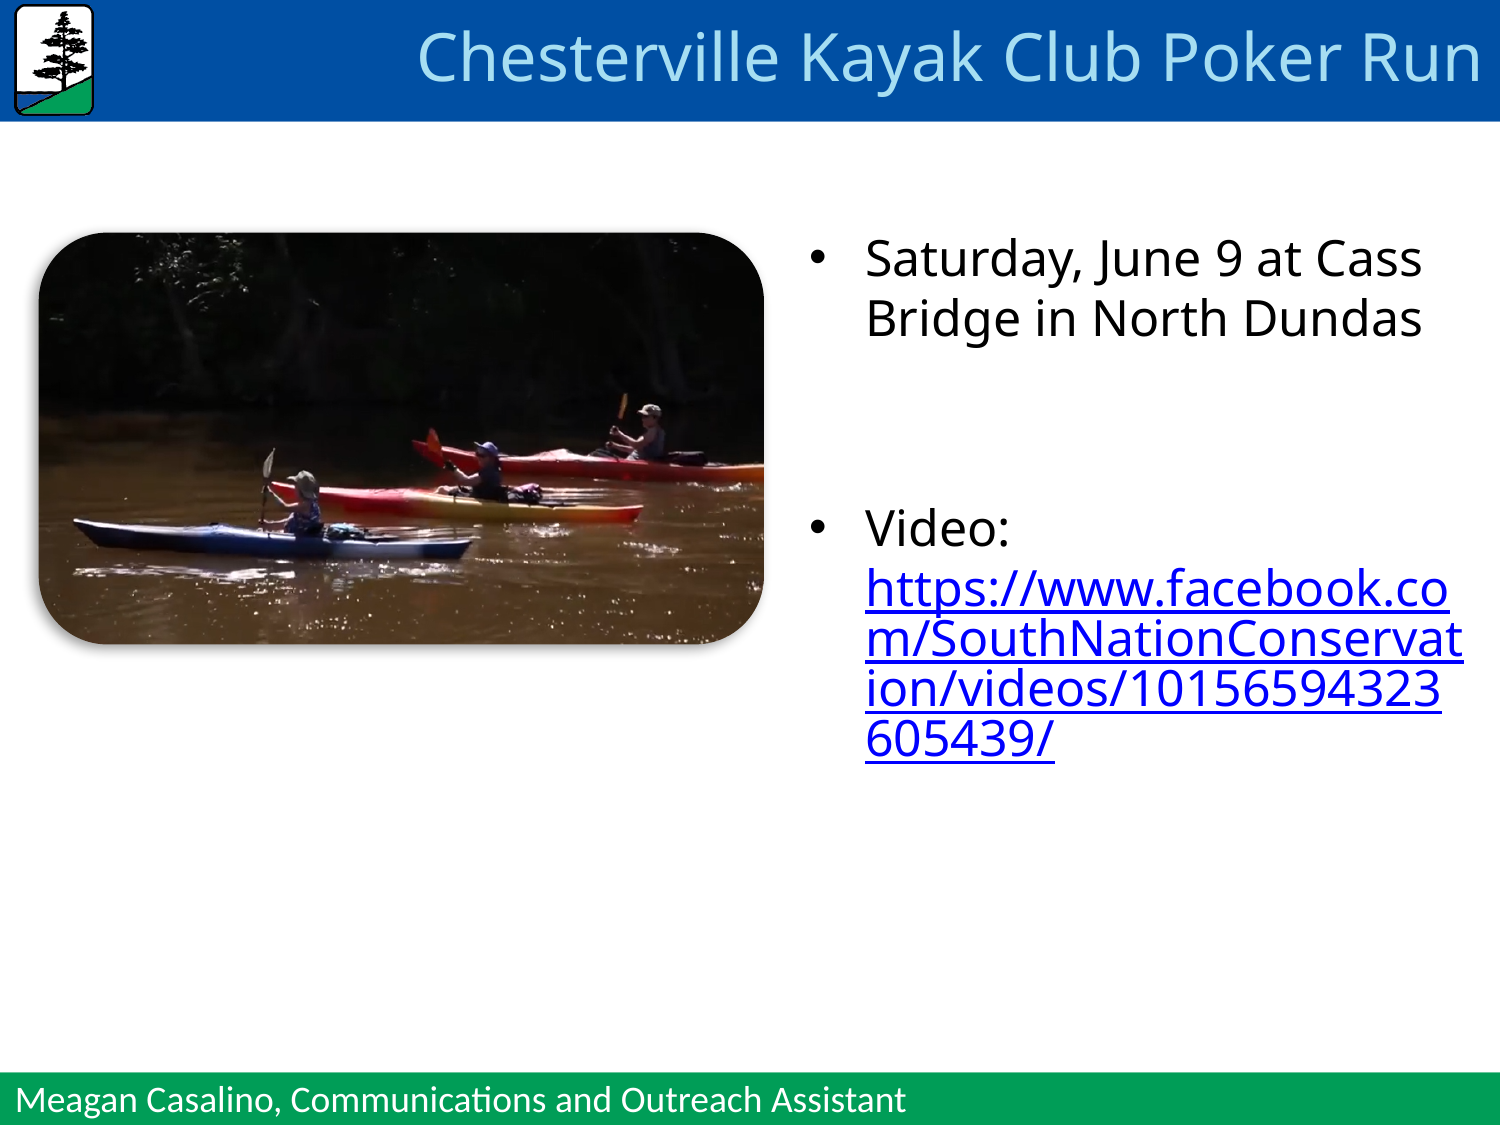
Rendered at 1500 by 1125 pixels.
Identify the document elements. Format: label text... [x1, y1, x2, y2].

list Meagan Casalino, Communications and Outreach Assistant [0, 1072, 1420, 1083]
picture [38, 232, 765, 645]
list Saturday, June 9 at Cass Bridge in North Dundas Video: https://www.facebook.com/SouthNationConservation/videos/10156594323605439/ [794, 219, 1482, 1028]
picture [14, 4, 99, 116]
title Chesterville Kayak Club Poker Run [319, 0, 1500, 116]
